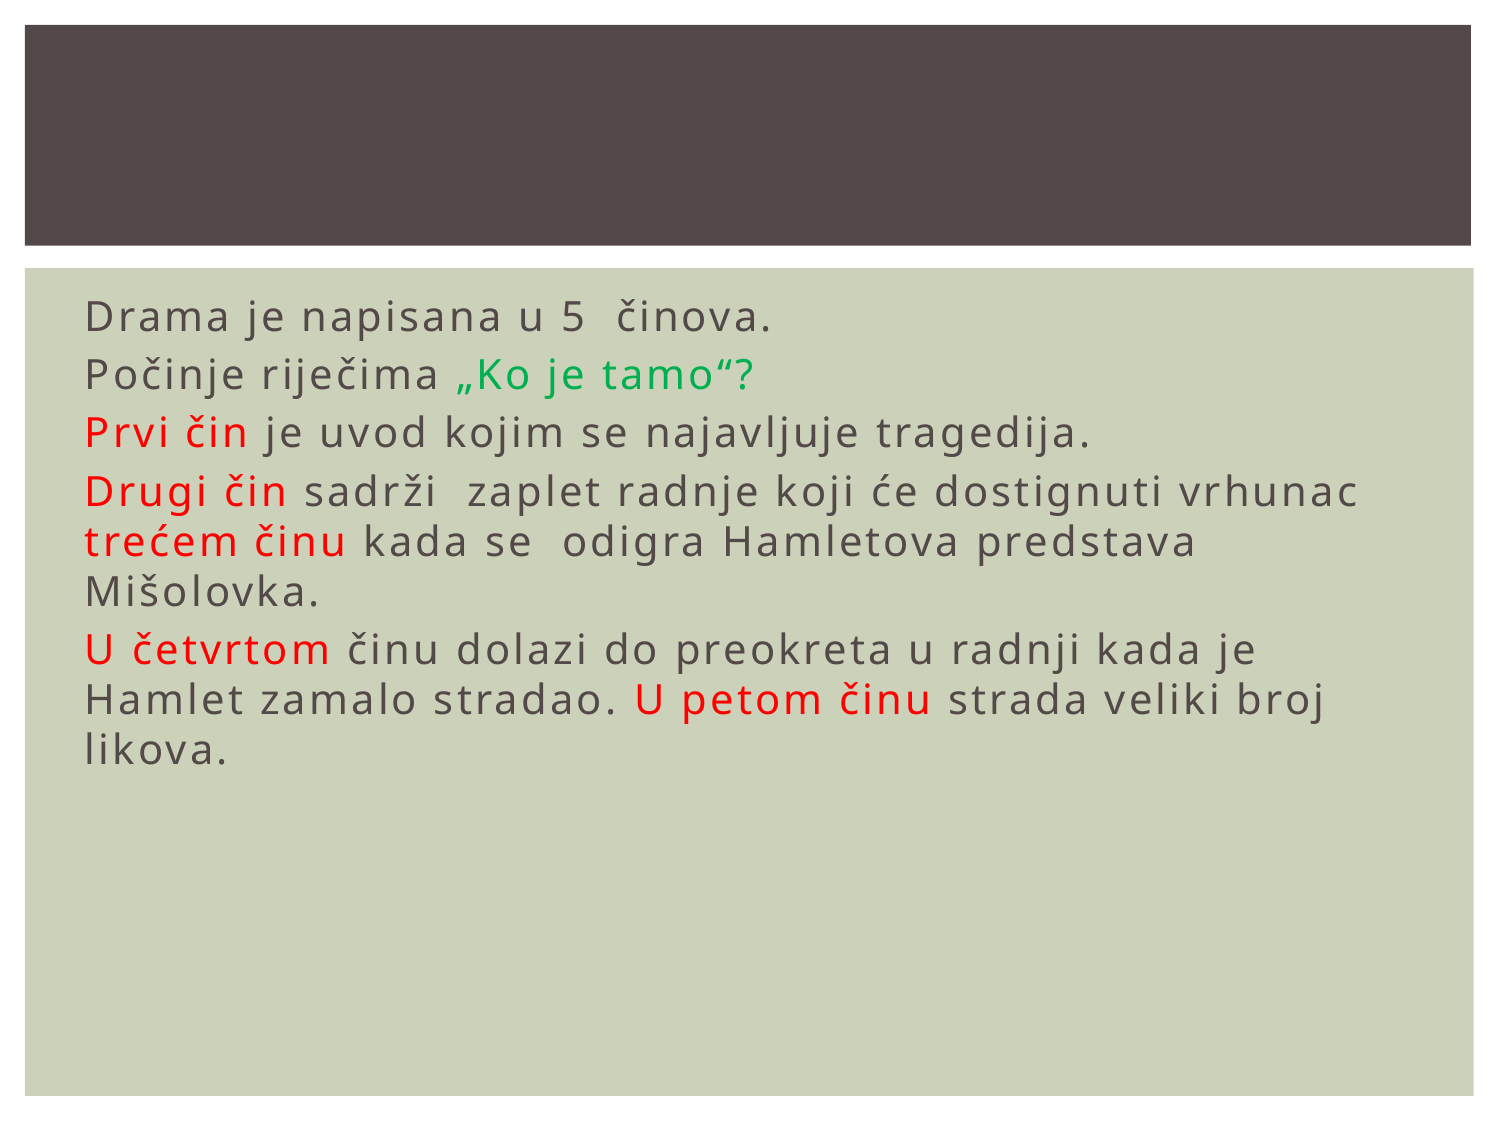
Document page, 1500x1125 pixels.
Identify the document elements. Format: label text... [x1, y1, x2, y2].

list Drama je napisana u 5 činova. Počinje riječima „Ko je tamo“? Prvi čin je uvod kojim se najavljuje tragedija. Drugi čin sadrži zaplet radnje koji će dostignuti vrhunac trećem činu kada se odigra Hamletova predstava Mišolovka. U četvrtom činu dolazi do preokreta u radnji kada je Hamlet zamalo stradao. U petom činu strada veliki broj likova. [62, 281, 1442, 1005]
